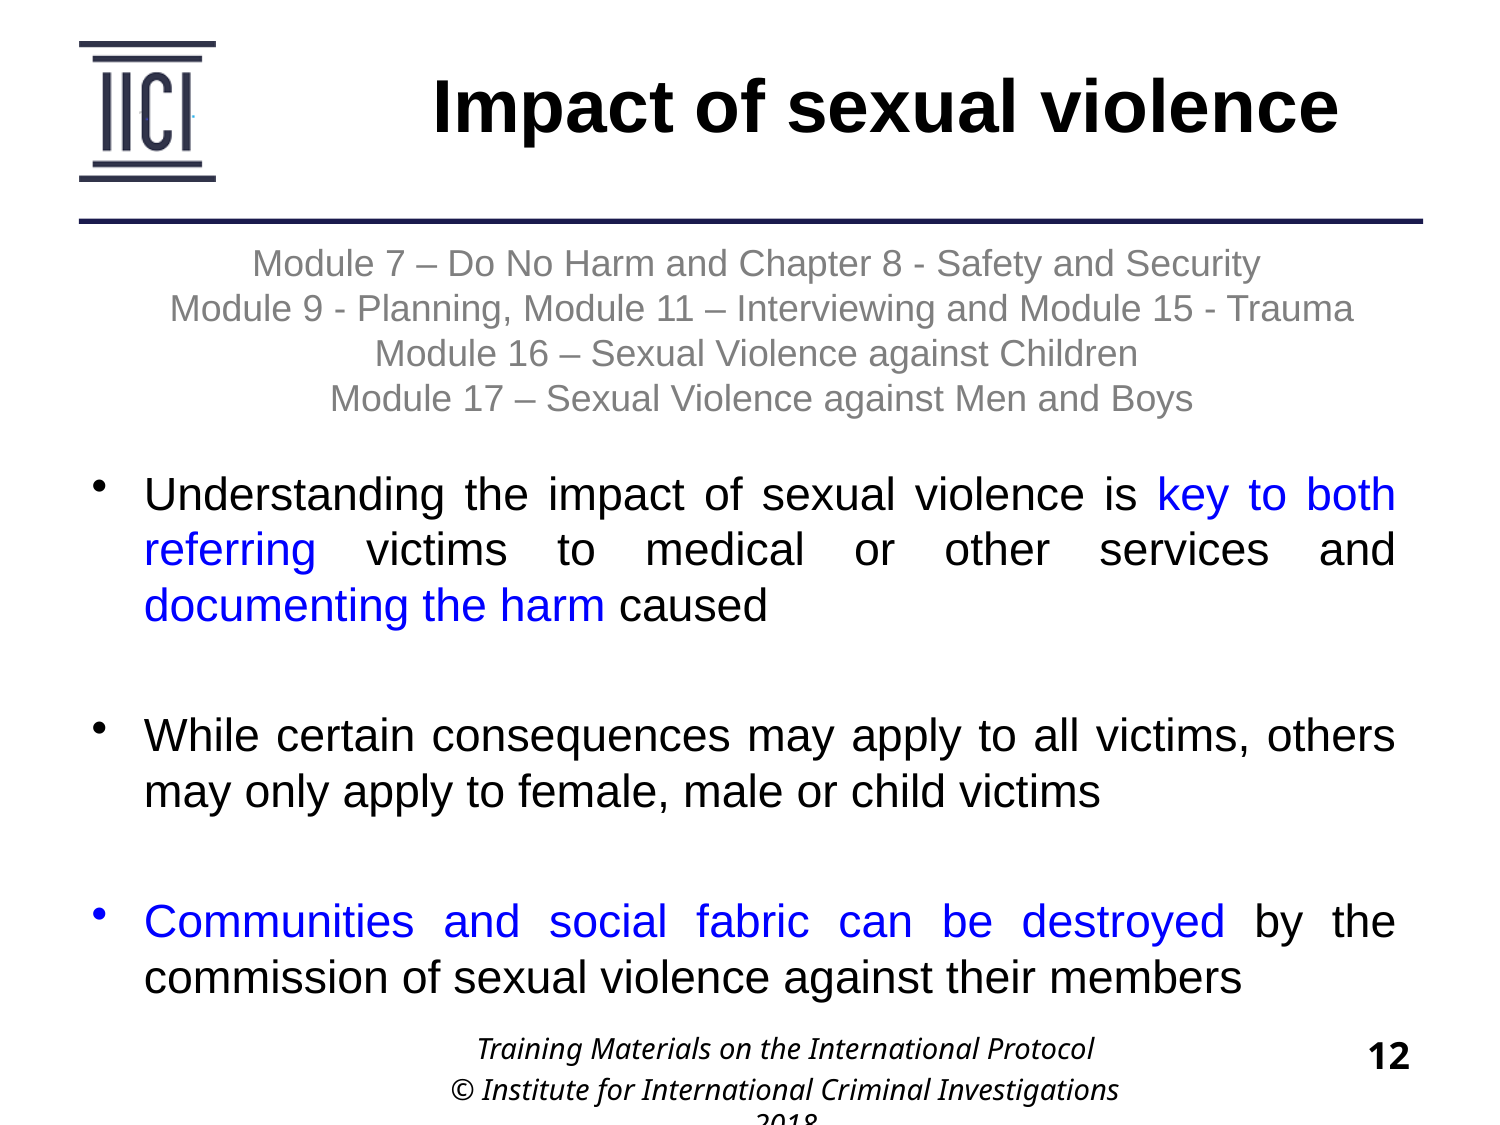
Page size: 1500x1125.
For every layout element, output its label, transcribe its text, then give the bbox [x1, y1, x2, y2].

footer Training Materials on the International Protocol © Institute for International Criminal Investigations 2018 [407, 1022, 1164, 1103]
picture [79, 41, 216, 182]
slide_number 12 [1340, 1024, 1426, 1103]
list Understanding the impact of sexual violence is key to both referring victims to medical or other services and documenting the harm caused While certain consequences may apply to all victims, others may only apply to female, male or child victims Communities and social fabric can be destroyed by the commission of sexual violence against their members [76, 472, 1412, 1012]
text_box Module 7 – Do No Harm and Chapter 8 - Safety and Security Module 9 - Planning, Module 11 – Interviewing and Module 15 - Trauma Module 16 – Sexual Violence against Children Module 17 – Sexual Violence against Men and Boys [76, 231, 1447, 472]
title Impact of sexual violence [348, 49, 1426, 156]
